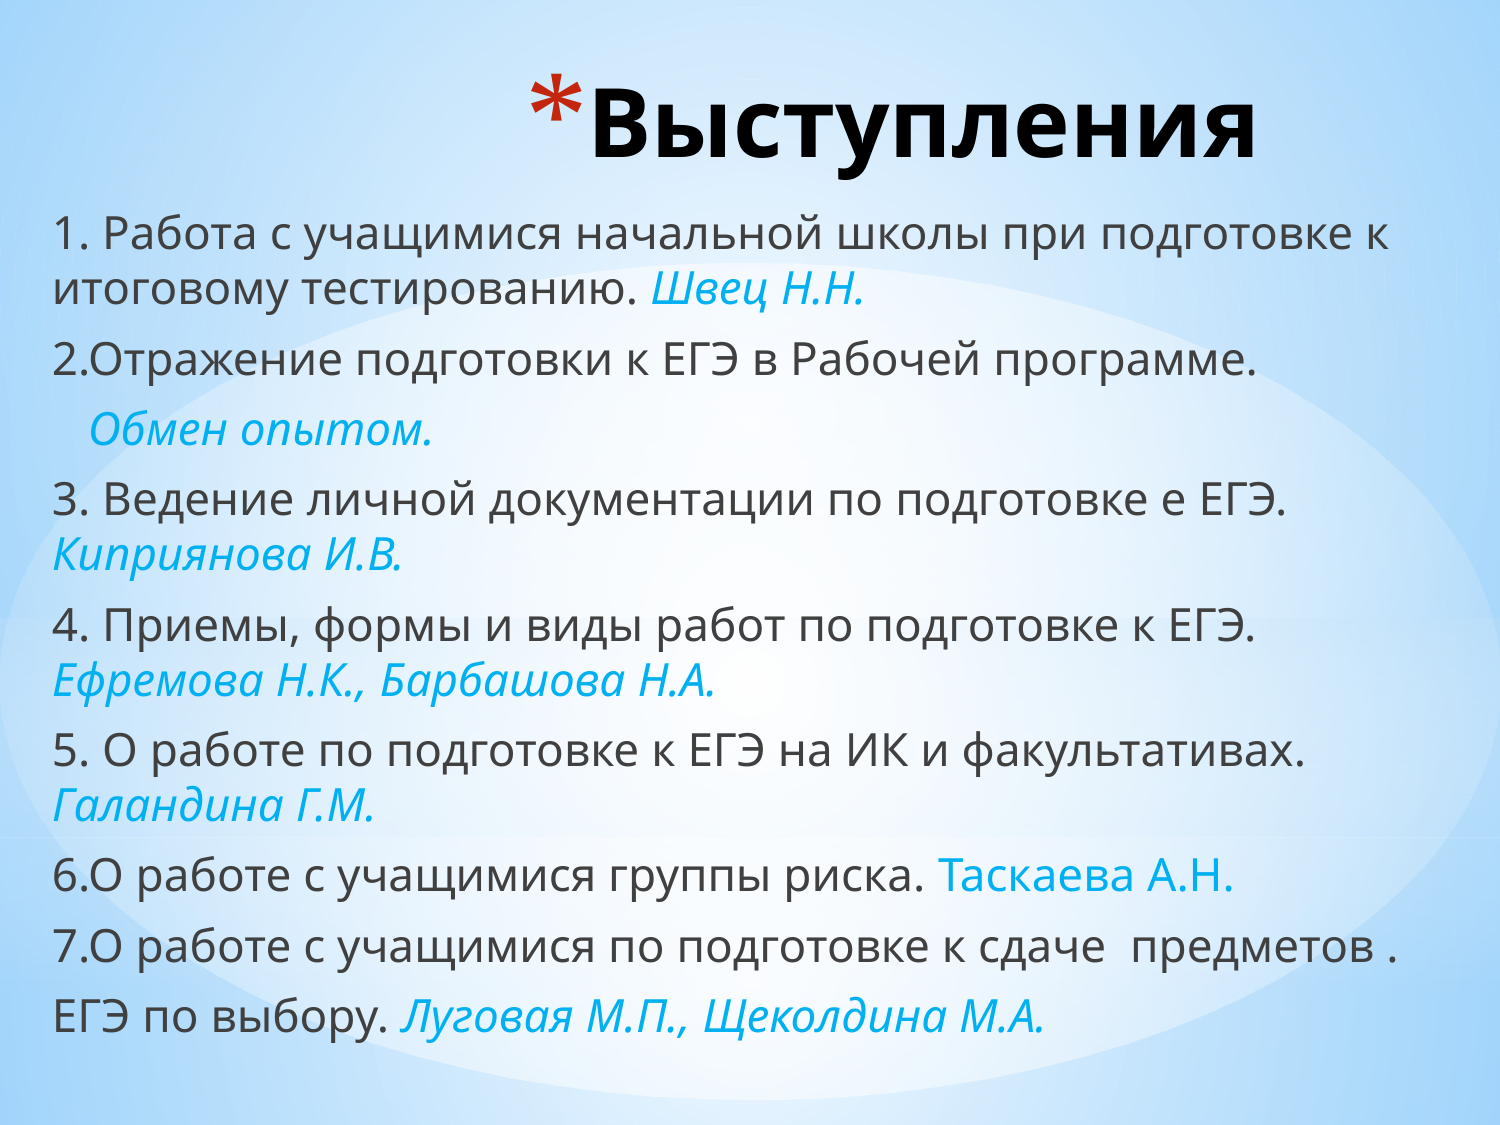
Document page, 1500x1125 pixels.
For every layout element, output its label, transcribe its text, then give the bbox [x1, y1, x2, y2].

list 1. Работа с учащимися начальной школы при подготовке к итоговому тестированию. Швец Н.Н. 2.Отражение подготовки к ЕГЭ в Рабочей программе. Обмен опытом. 3. Ведение личной документации по подготовке е ЕГЭ. Киприянова И.В. 4. Приемы, формы и виды работ по подготовке к ЕГЭ. Ефремова Н.К., Барбашова Н.А. 5. О работе по подготовке к ЕГЭ на ИК и факультативах. Галандина Г.М. 6.О работе с учащимися группы риска. Таскаева А.Н. 7.О работе с учащимися по подготовке к сдаче предметов . ЕГЭ по выбору. Луговая М.П., Щеколдина М.А. [29, 196, 1471, 1094]
title Выступления [206, 54, 1275, 185]
